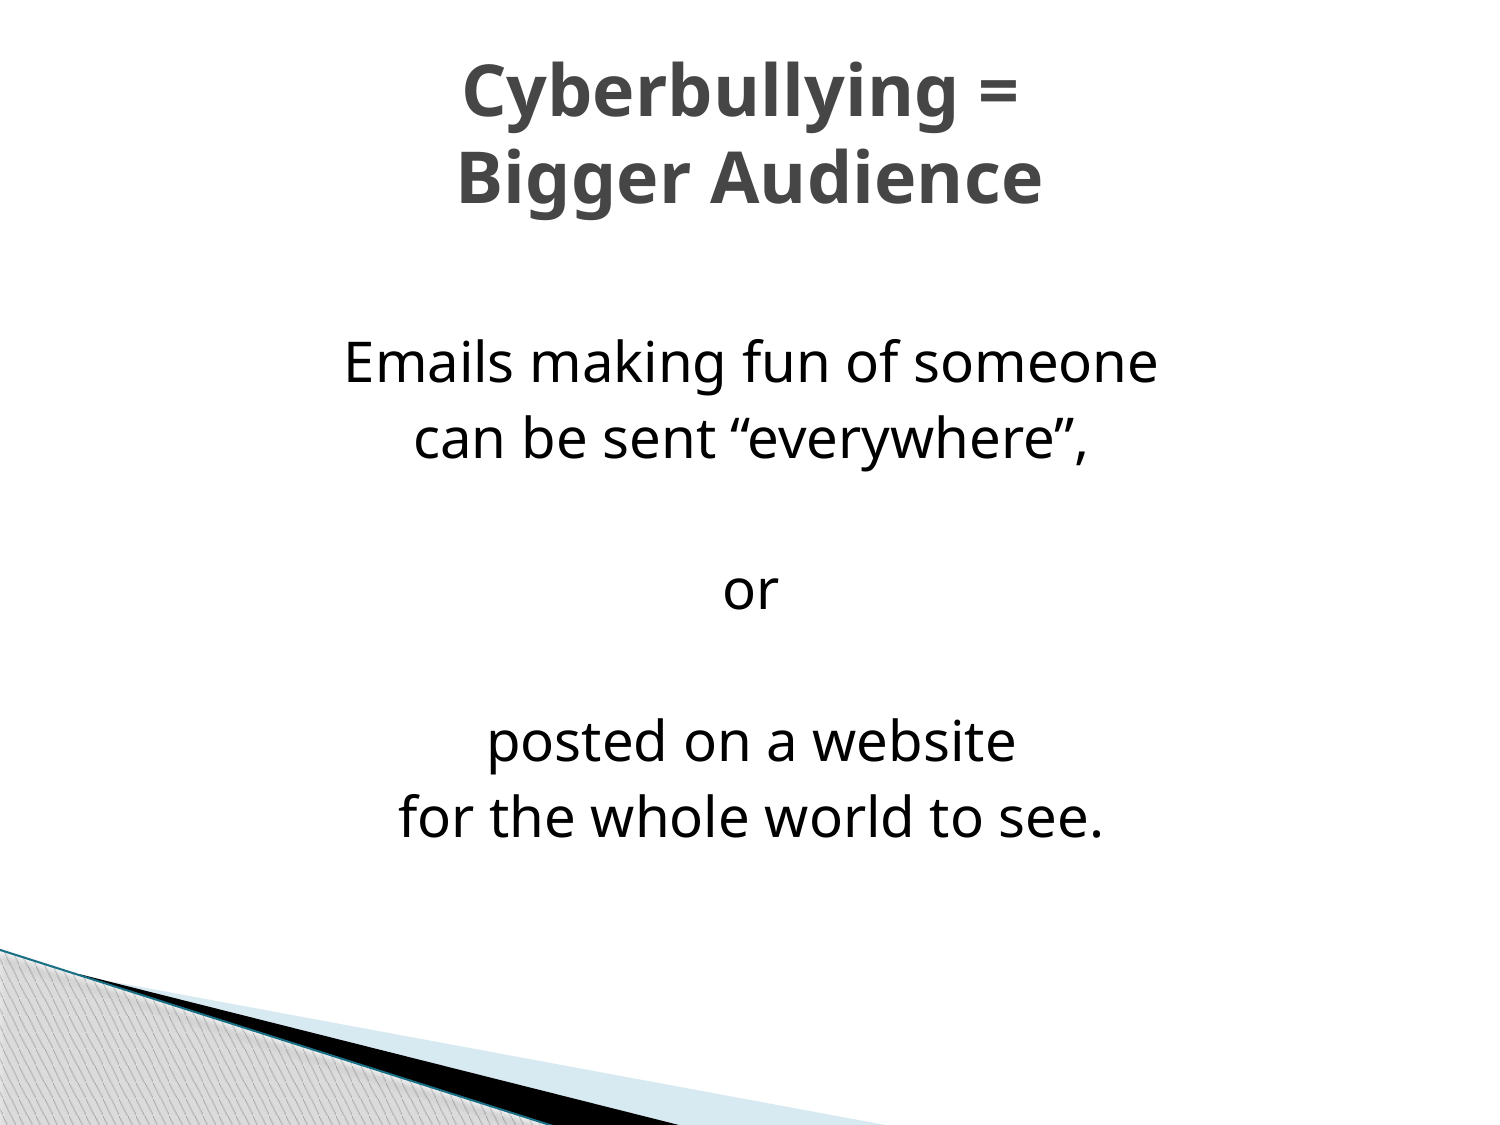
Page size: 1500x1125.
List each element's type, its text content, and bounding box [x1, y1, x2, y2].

title Cyberbullying = Bigger Audience [75, 37, 1425, 225]
list Emails making fun of someone can be sent “everywhere”, or posted on a website for the whole world to see. [75, 243, 1425, 986]
